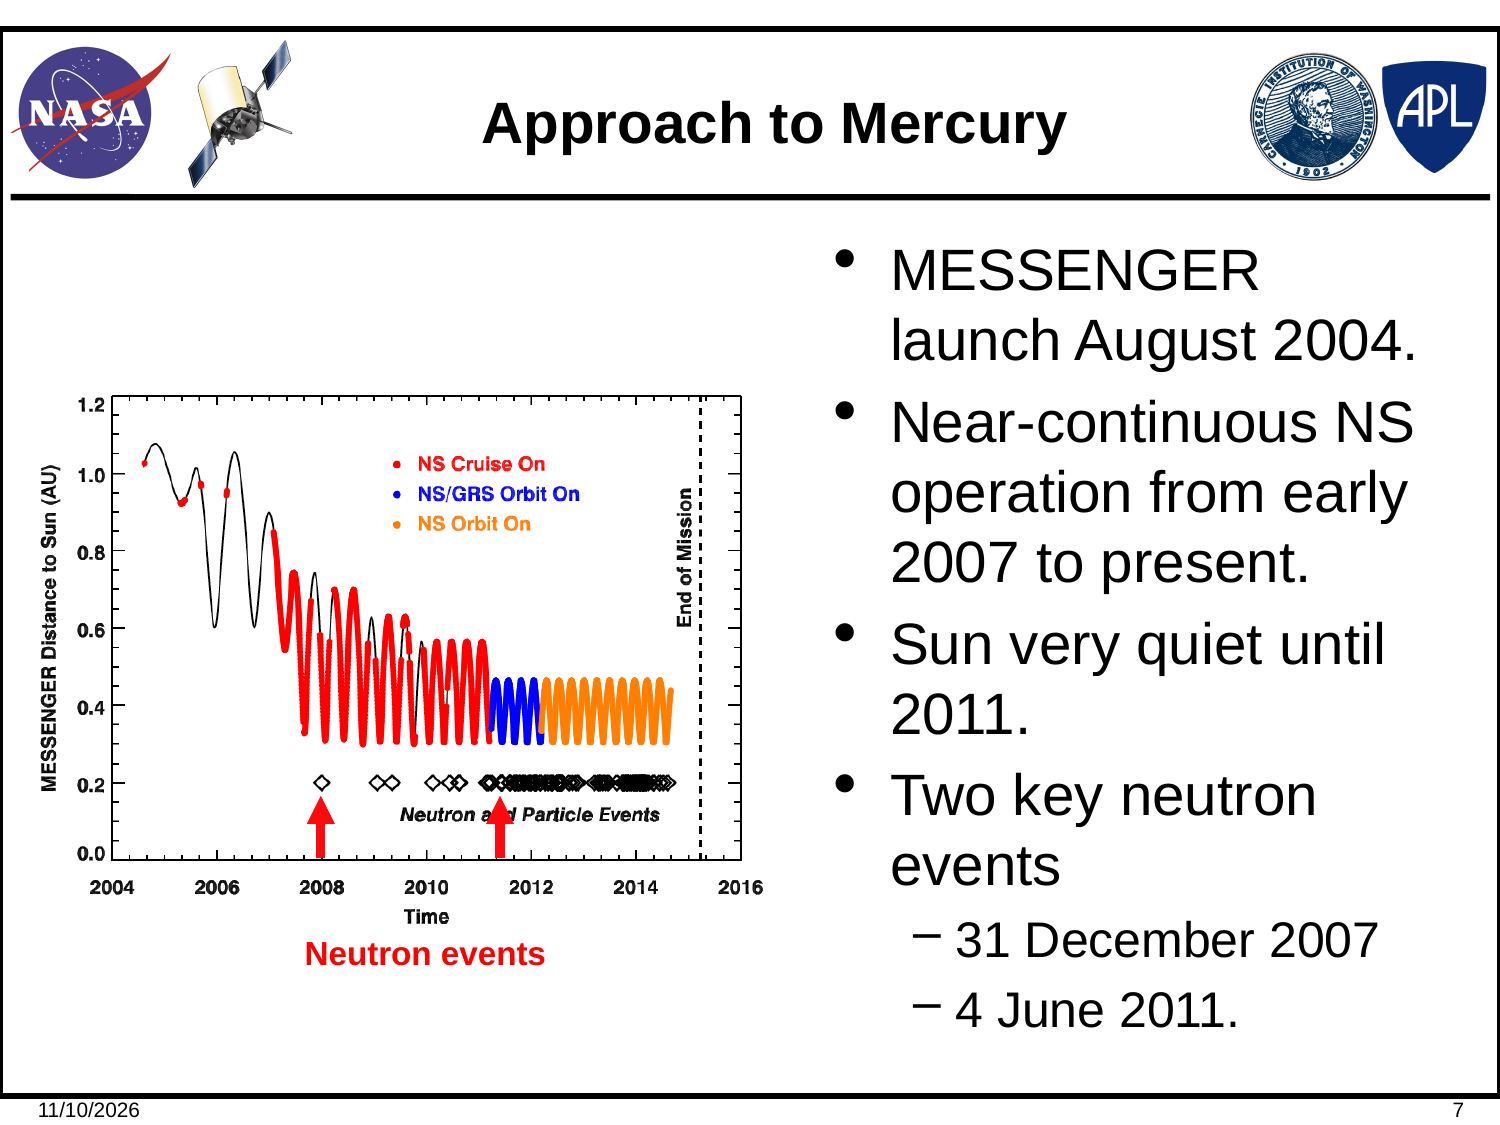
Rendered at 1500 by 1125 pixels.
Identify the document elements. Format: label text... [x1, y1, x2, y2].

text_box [287, 795, 565, 981]
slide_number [22, 1089, 336, 1122]
list MESSENGER launch August 2004. Near-continuous NS operation from early 2007 to present. Sun very quiet until 2011. Two key neutron events 31 December 2007 4 June 2011. [818, 224, 1445, 1055]
picture [1250, 49, 1500, 185]
picture [19, 377, 773, 932]
title Approach to Mercury [324, 89, 1226, 151]
picture [181, 38, 298, 190]
picture [10, 46, 171, 179]
slide_number 7 [1166, 1089, 1480, 1122]
